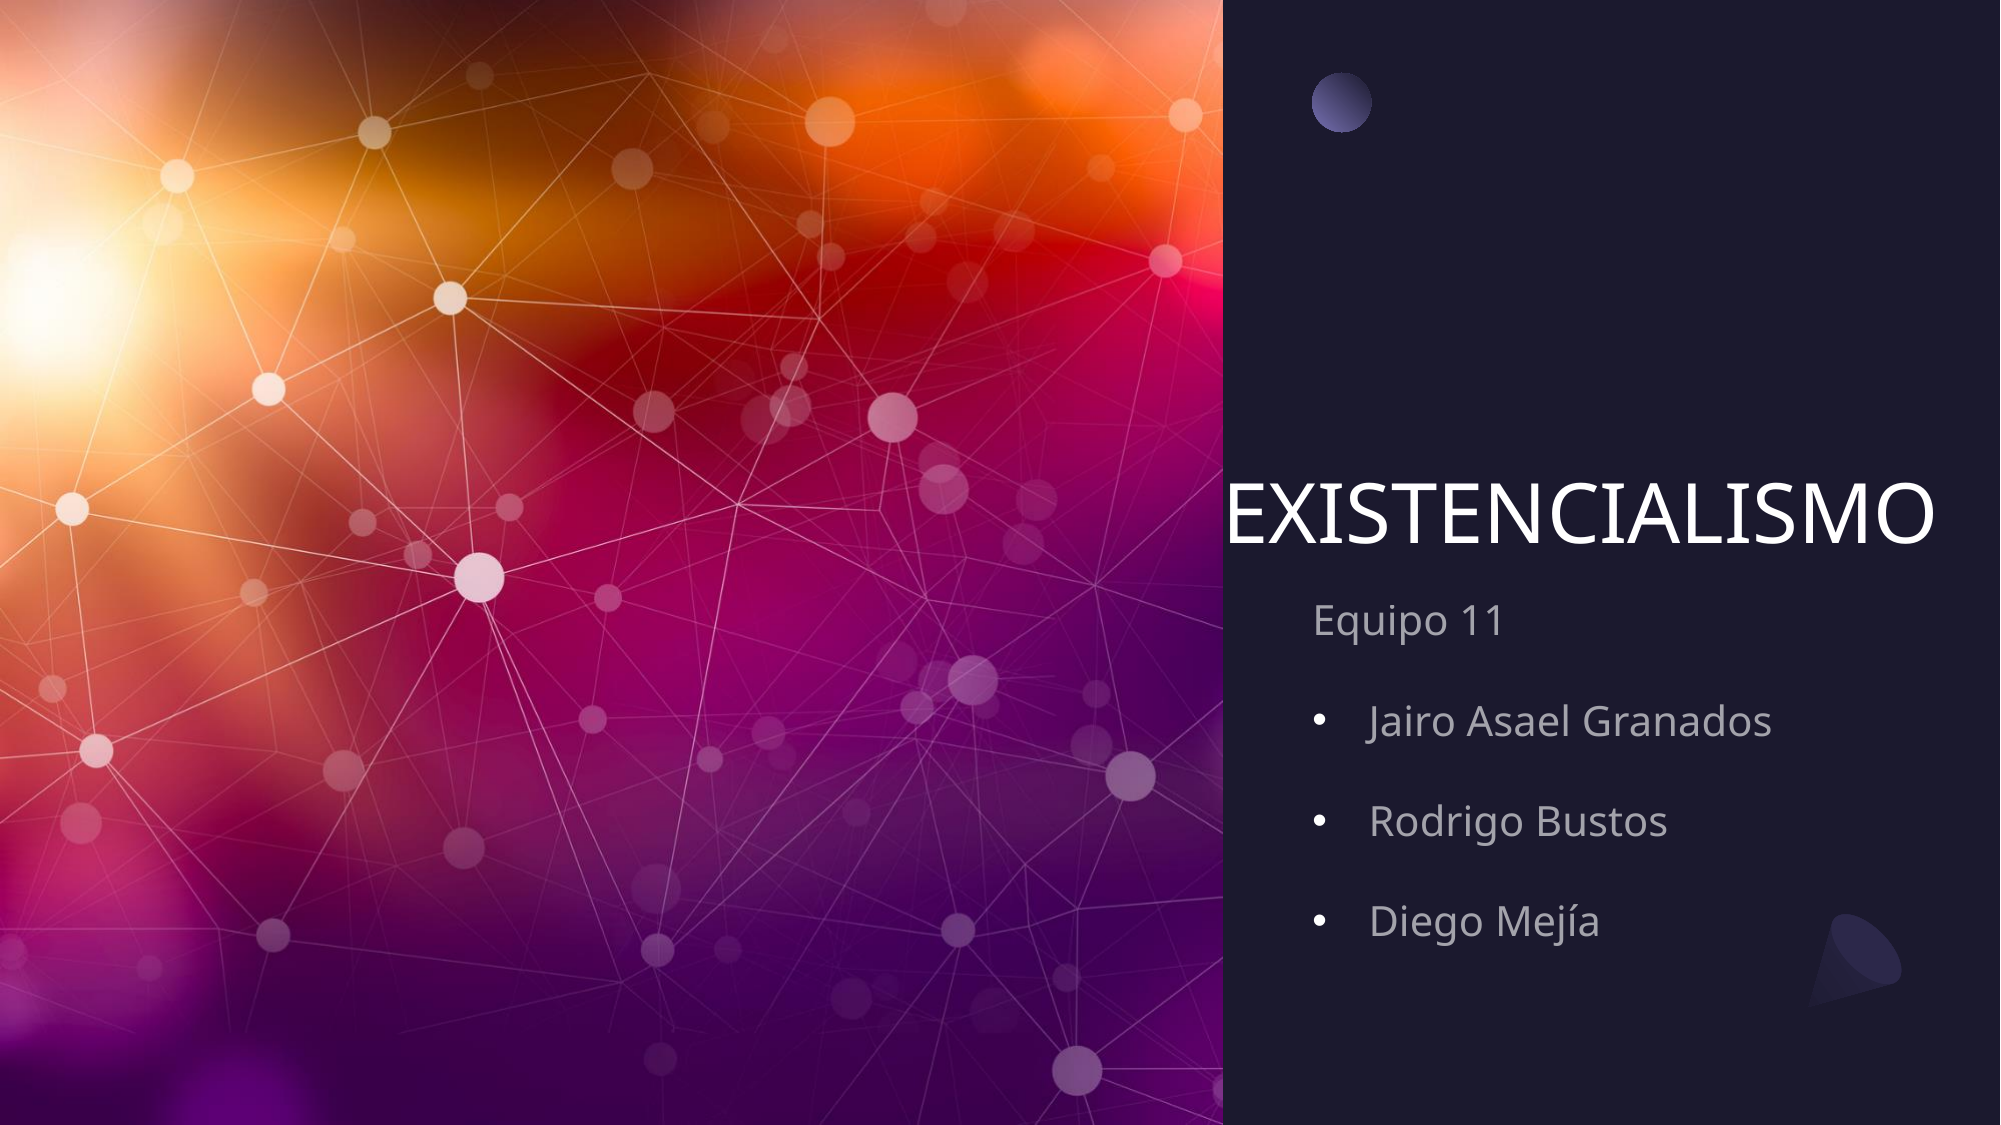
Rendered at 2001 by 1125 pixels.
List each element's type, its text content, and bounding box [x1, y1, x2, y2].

title EXISTENCIALISMO [1223, 172, 1980, 564]
list Equipo 11 Jairo Asael Granados Rodrigo Bustos Diego Mejía [1312, 585, 1898, 977]
picture [0, 0, 1223, 1125]
